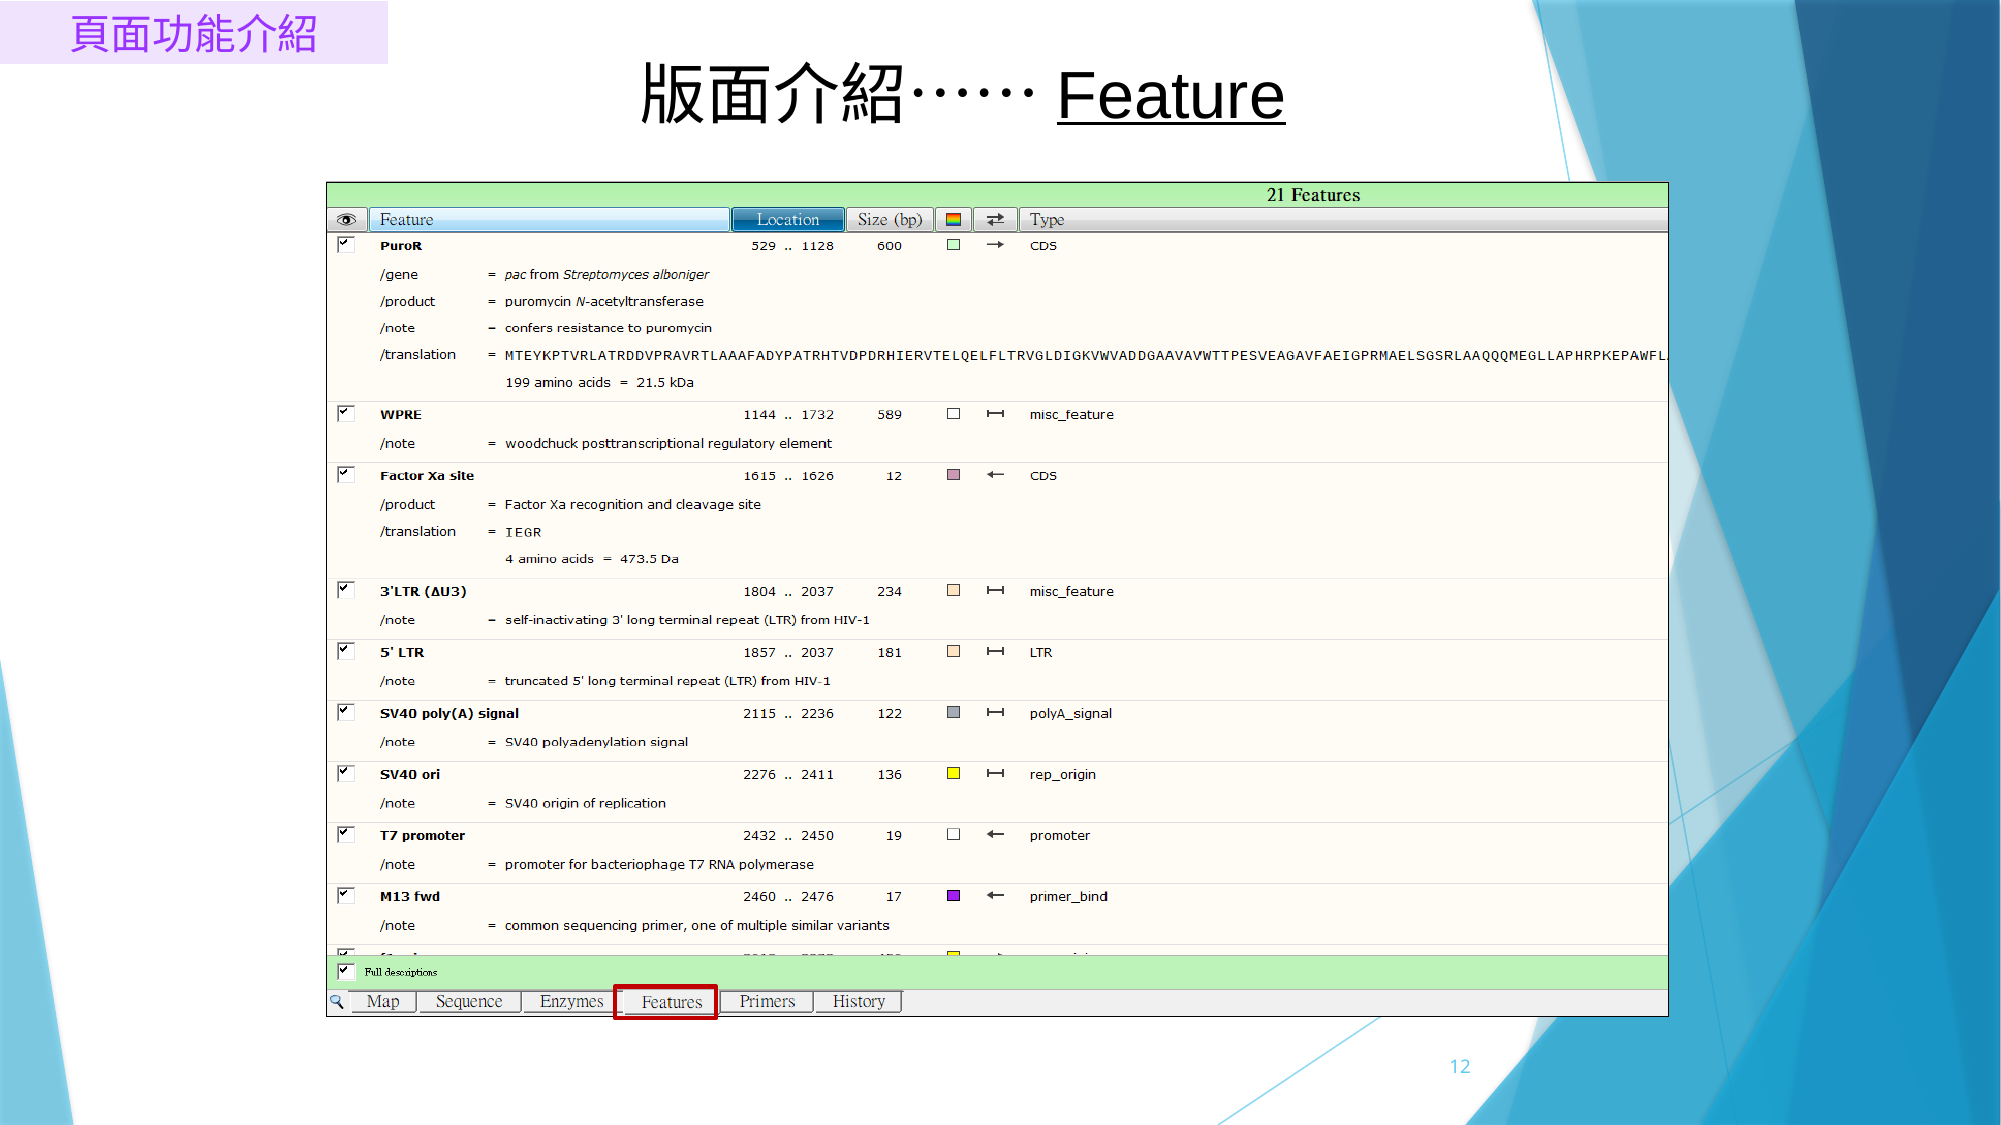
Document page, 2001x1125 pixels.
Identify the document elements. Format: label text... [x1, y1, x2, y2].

slide_number 12 [1368, 1038, 1486, 1097]
text_box 頁面功能介紹 [0, 0, 389, 65]
text_box 版面介紹……Feature [257, 43, 1669, 261]
picture [325, 181, 1669, 1017]
